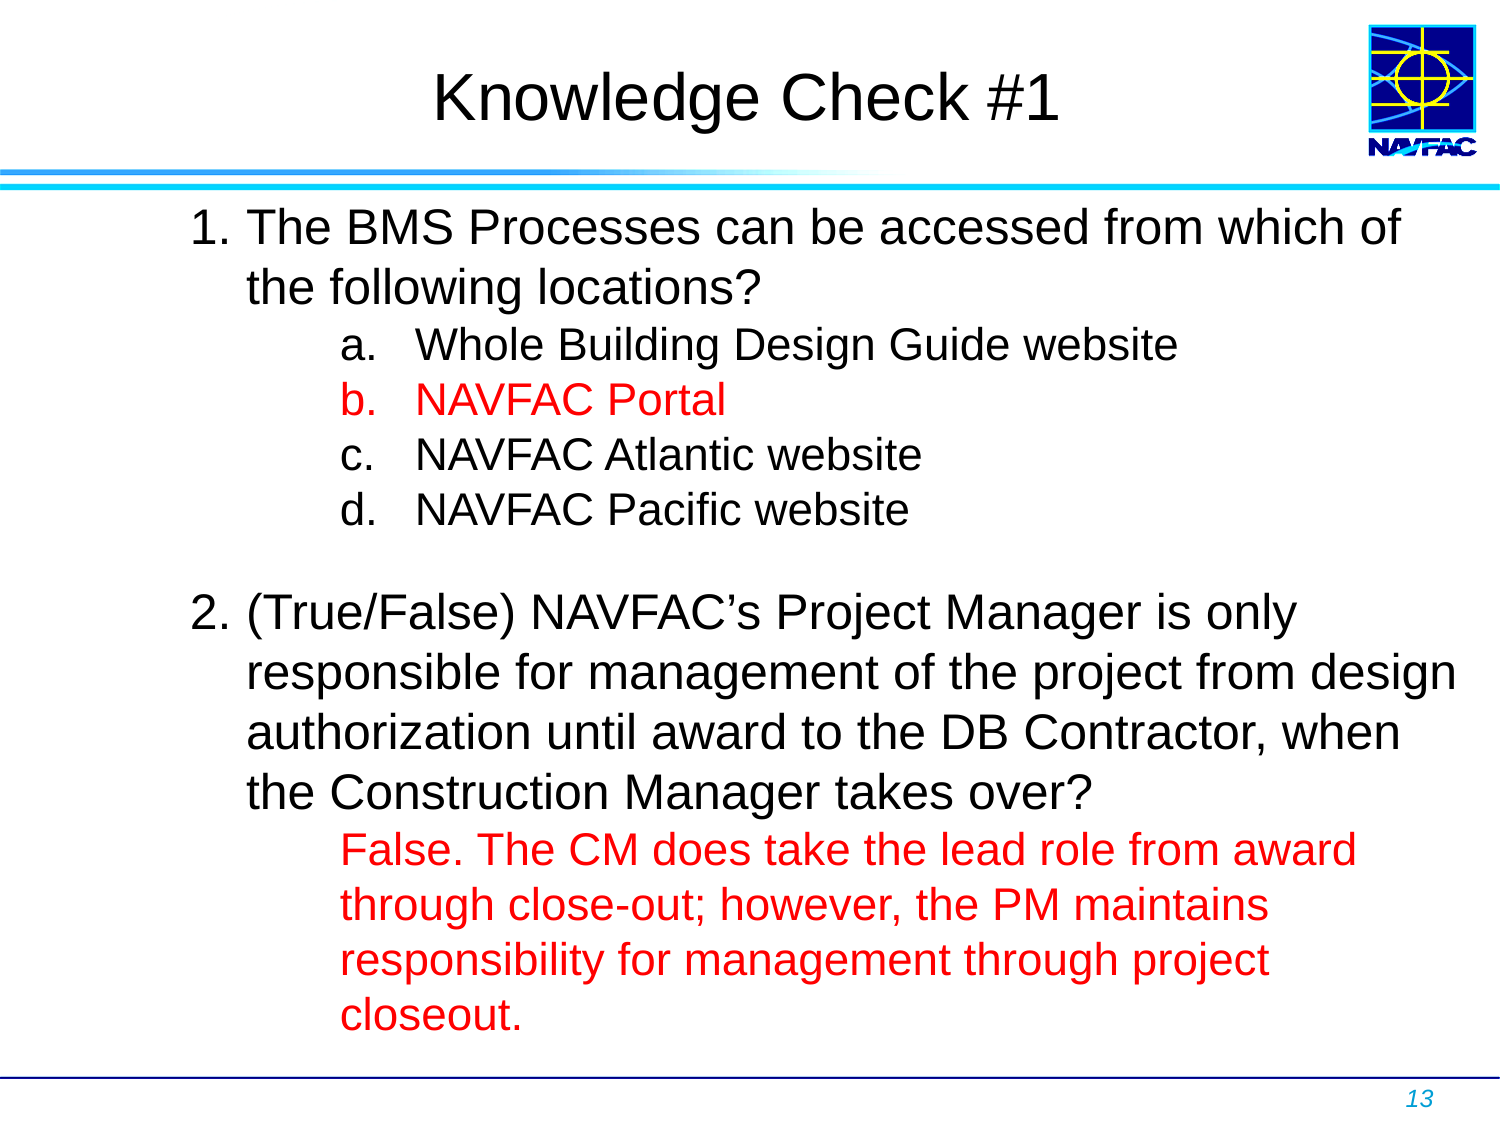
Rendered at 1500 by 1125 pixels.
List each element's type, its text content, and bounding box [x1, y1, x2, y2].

title Knowledge Check #1 [87, 24, 1408, 162]
text_box The BMS Processes can be accessed from which of the following locations? Whole Building Design Guide website NAVFAC Portal NAVFAC Atlantic website NAVFAC Pacific website (True/False) NAVFAC’s Project Manager is only responsible for management of the project from design authorization until award to the DB Contractor, when the Construction Manager takes over? False. The CM does take the lead role from award through close-out; however, the PM maintains responsibility for management through project closeout. [174, 187, 1475, 1125]
